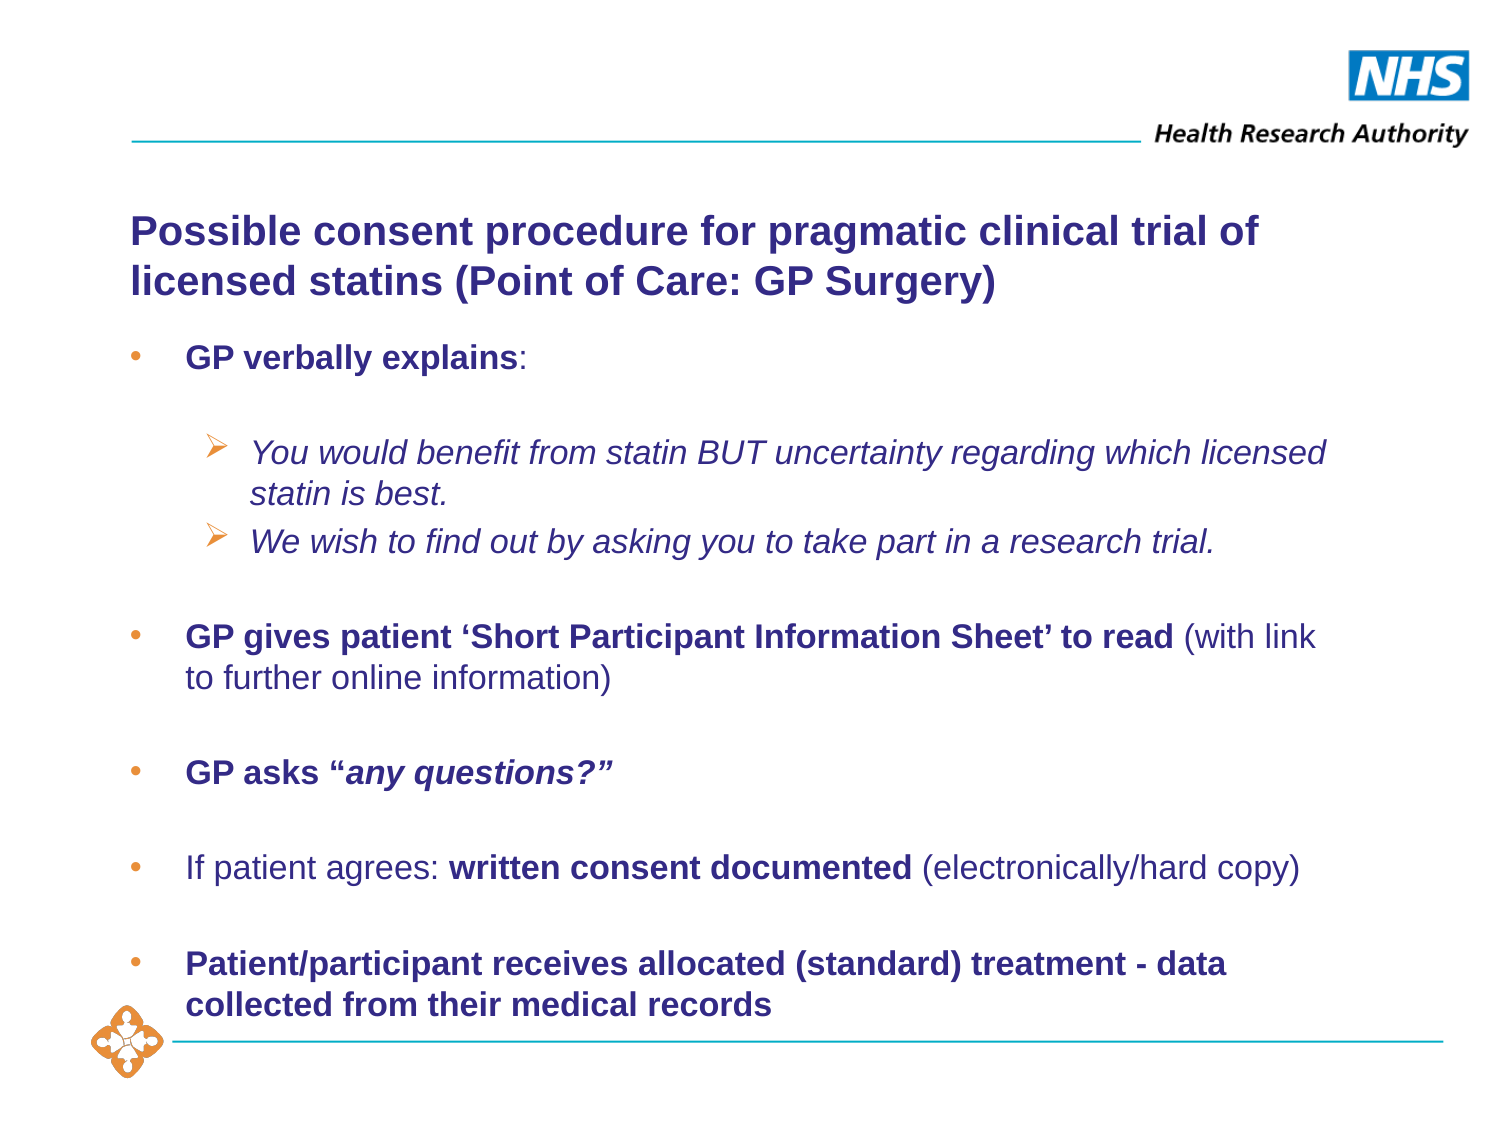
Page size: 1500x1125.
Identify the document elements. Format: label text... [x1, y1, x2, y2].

title Possible consent procedure for pragmatic clinical trial of licensed statins (Point of Care: GP Surgery) [115, 180, 1356, 327]
picture [1110, 45, 1472, 152]
picture [88, 1015, 166, 1081]
list GP verbally explains: You would benefit from statin BUT uncertainty regarding which licensed statin is best. We wish to find out by asking you to take part in a research trial. GP gives patient ‘Short Participant Information Sheet’ to read (with link to further online information) GP asks “any questions?” If patient agrees: written consent documented (electronically/hard copy) Patient/participant receives allocated (standard) treatment - data collected from their medical records [115, 327, 1356, 1033]
